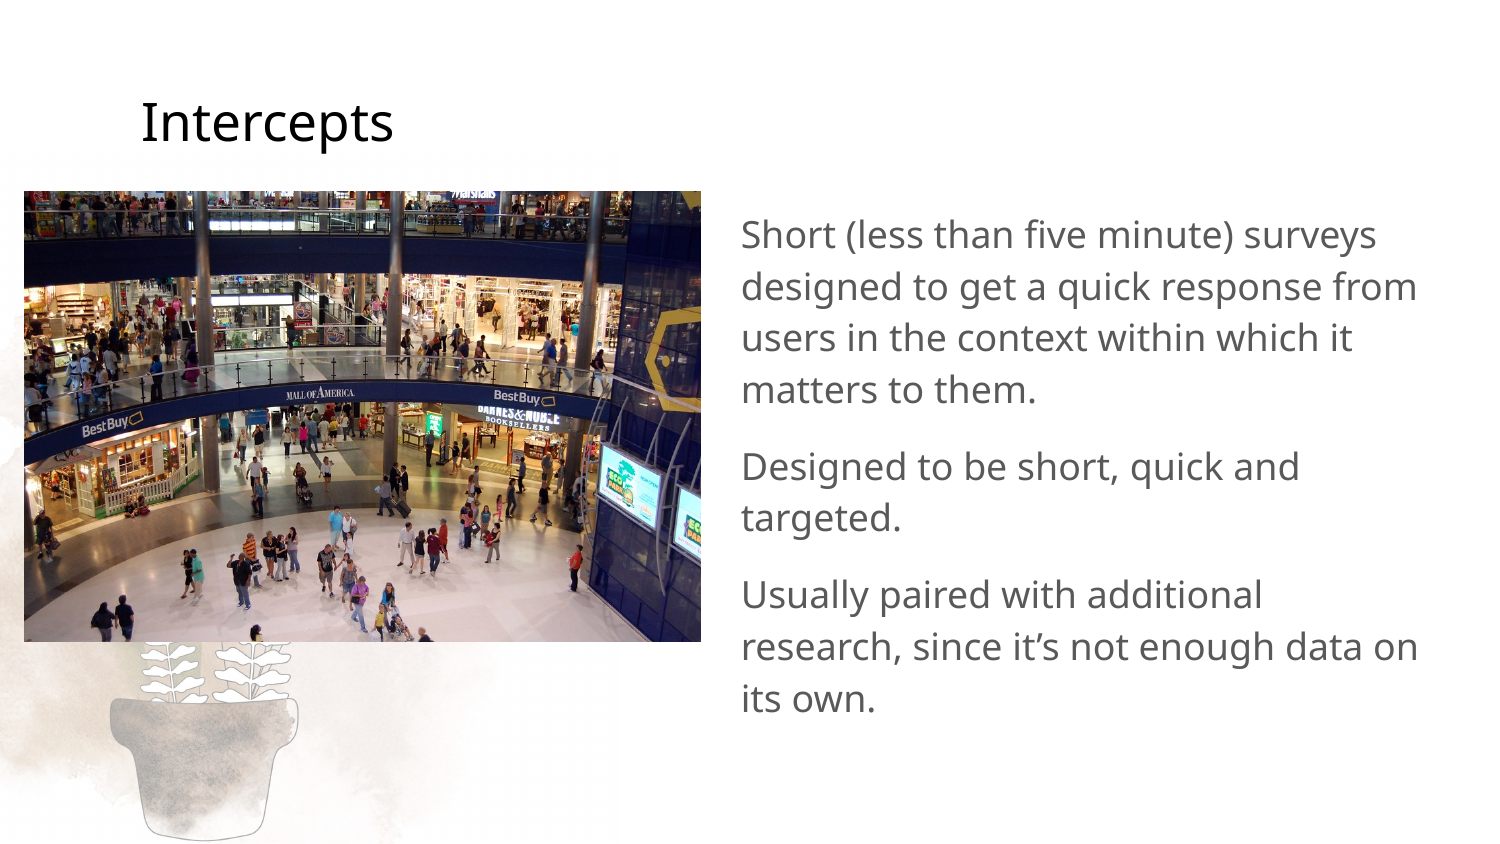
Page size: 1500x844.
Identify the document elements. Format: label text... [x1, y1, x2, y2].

title Intercepts [126, 72, 1449, 167]
list Short (less than five minute) surveys designed to get a quick response from users in the context within which it matters to them. Designed to be short, quick and targeted. Usually paired with additional research, since it’s not enough data on its own. [725, 189, 1449, 750]
picture [24, 191, 701, 642]
